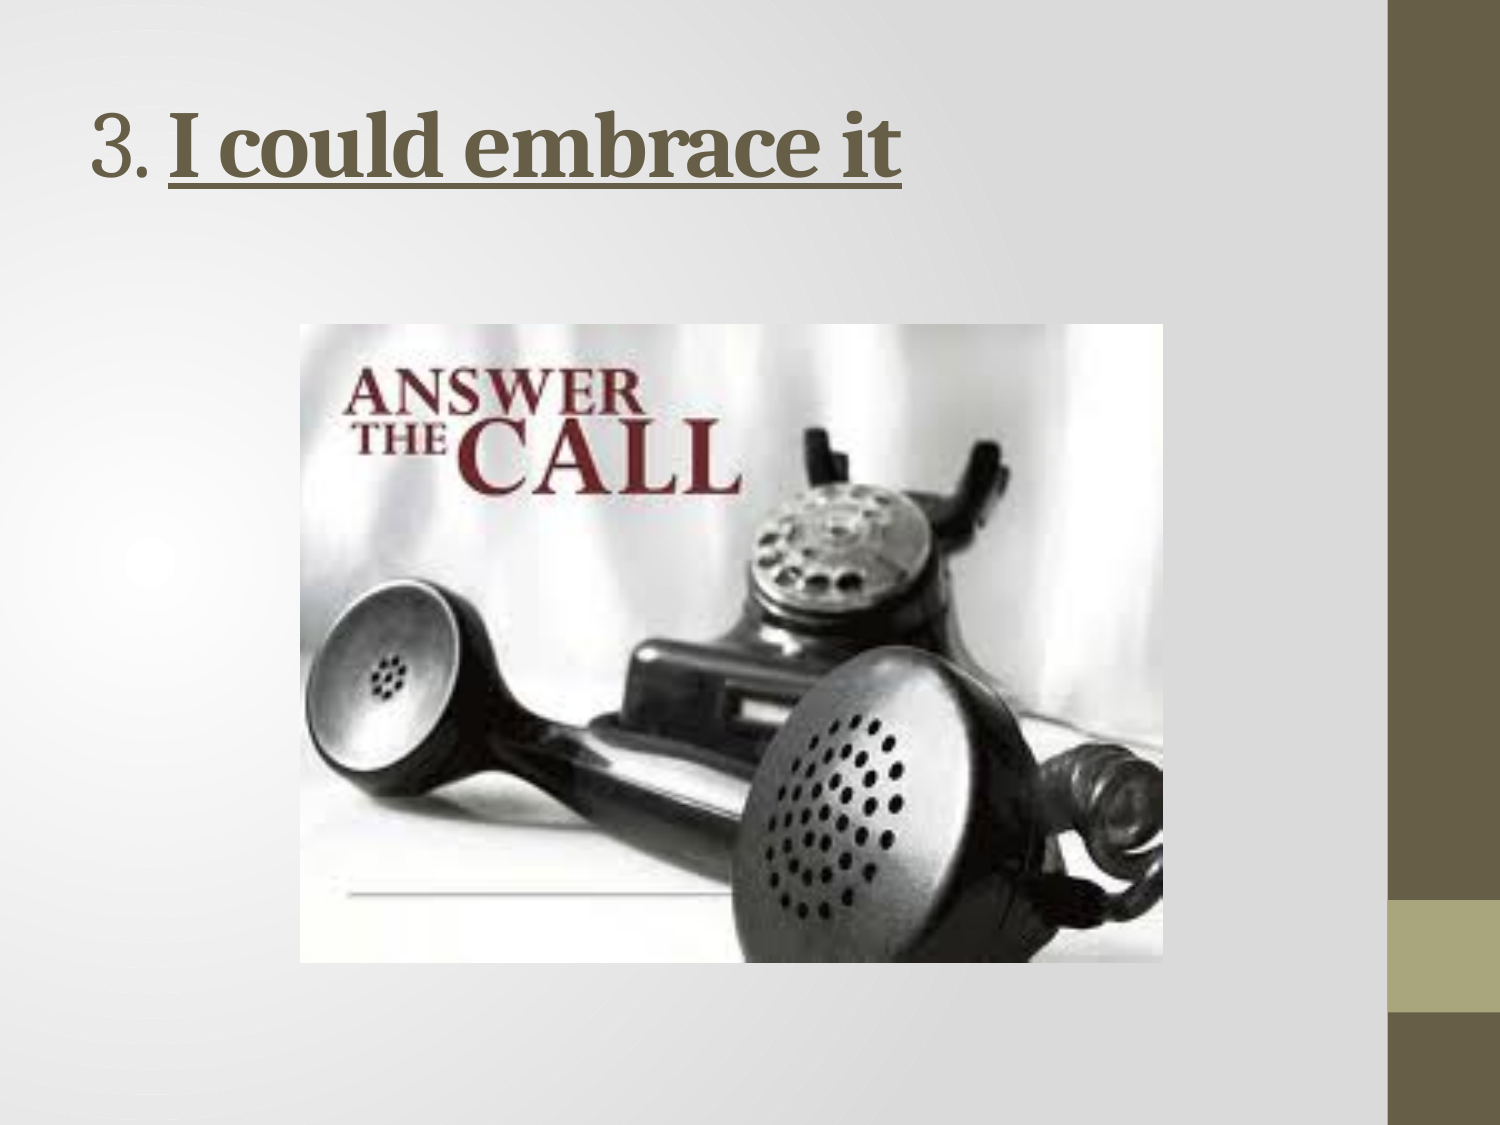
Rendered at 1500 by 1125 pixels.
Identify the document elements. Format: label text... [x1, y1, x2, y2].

picture [299, 324, 1163, 963]
title 3. I could embrace it [75, 45, 1325, 233]
